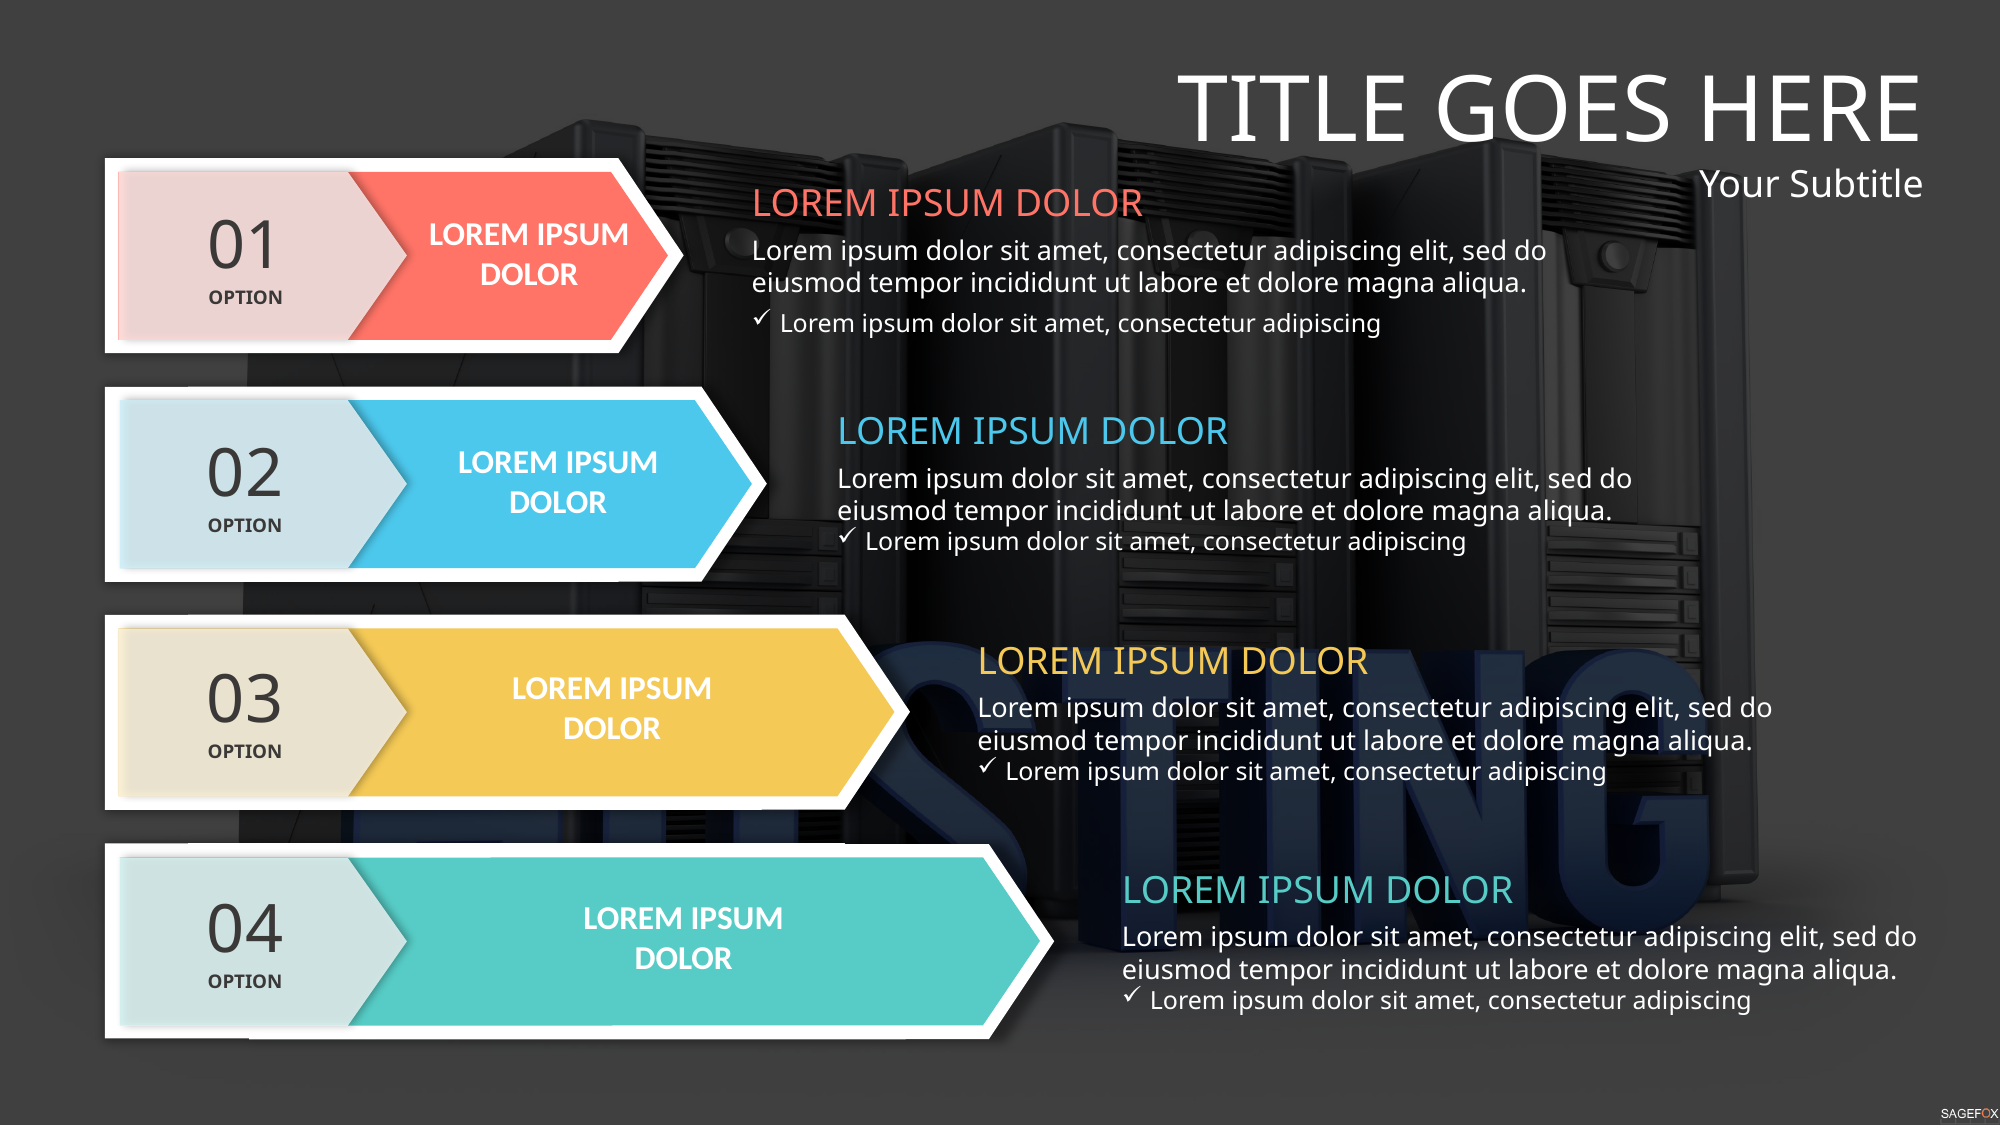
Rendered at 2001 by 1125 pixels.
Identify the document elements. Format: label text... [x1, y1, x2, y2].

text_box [104, 158, 684, 354]
text_box LOREM IPSUM DOLOR Lorem ipsum dolor sit amet, consectetur adipiscing elit, sed do eiusmod tempor incididunt ut labore et dolore magna aliqua. Lorem ipsum dolor sit amet, consectetur adipiscing [822, 399, 1739, 564]
text_box LOREM IPSUM DOLOR Lorem ipsum dolor sit amet, consectetur adipiscing elit, sed do eiusmod tempor incididunt ut labore et dolore magna aliqua. Lorem ipsum dolor sit amet, consectetur adipiscing [962, 629, 1880, 793]
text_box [104, 386, 767, 582]
text_box LOREM IPSUM DOLOR Lorem ipsum dolor sit amet, consectetur adipiscing elit, sed do eiusmod tempor incididunt ut labore et dolore magna aliqua. Lorem ipsum dolor sit amet, consectetur adipiscing [736, 171, 1654, 346]
text_box LOREM IPSUM DOLOR Lorem ipsum dolor sit amet, consectetur adipiscing elit, sed do eiusmod tempor incididunt ut labore et dolore magna aliqua. Lorem ipsum dolor sit amet, consectetur adipiscing [1107, 858, 2000, 1022]
picture [0, 0, 2001, 1125]
text_box TITLE GOES HERE Your Subtitle [1035, 42, 1939, 212]
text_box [104, 843, 1055, 1040]
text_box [104, 614, 910, 810]
